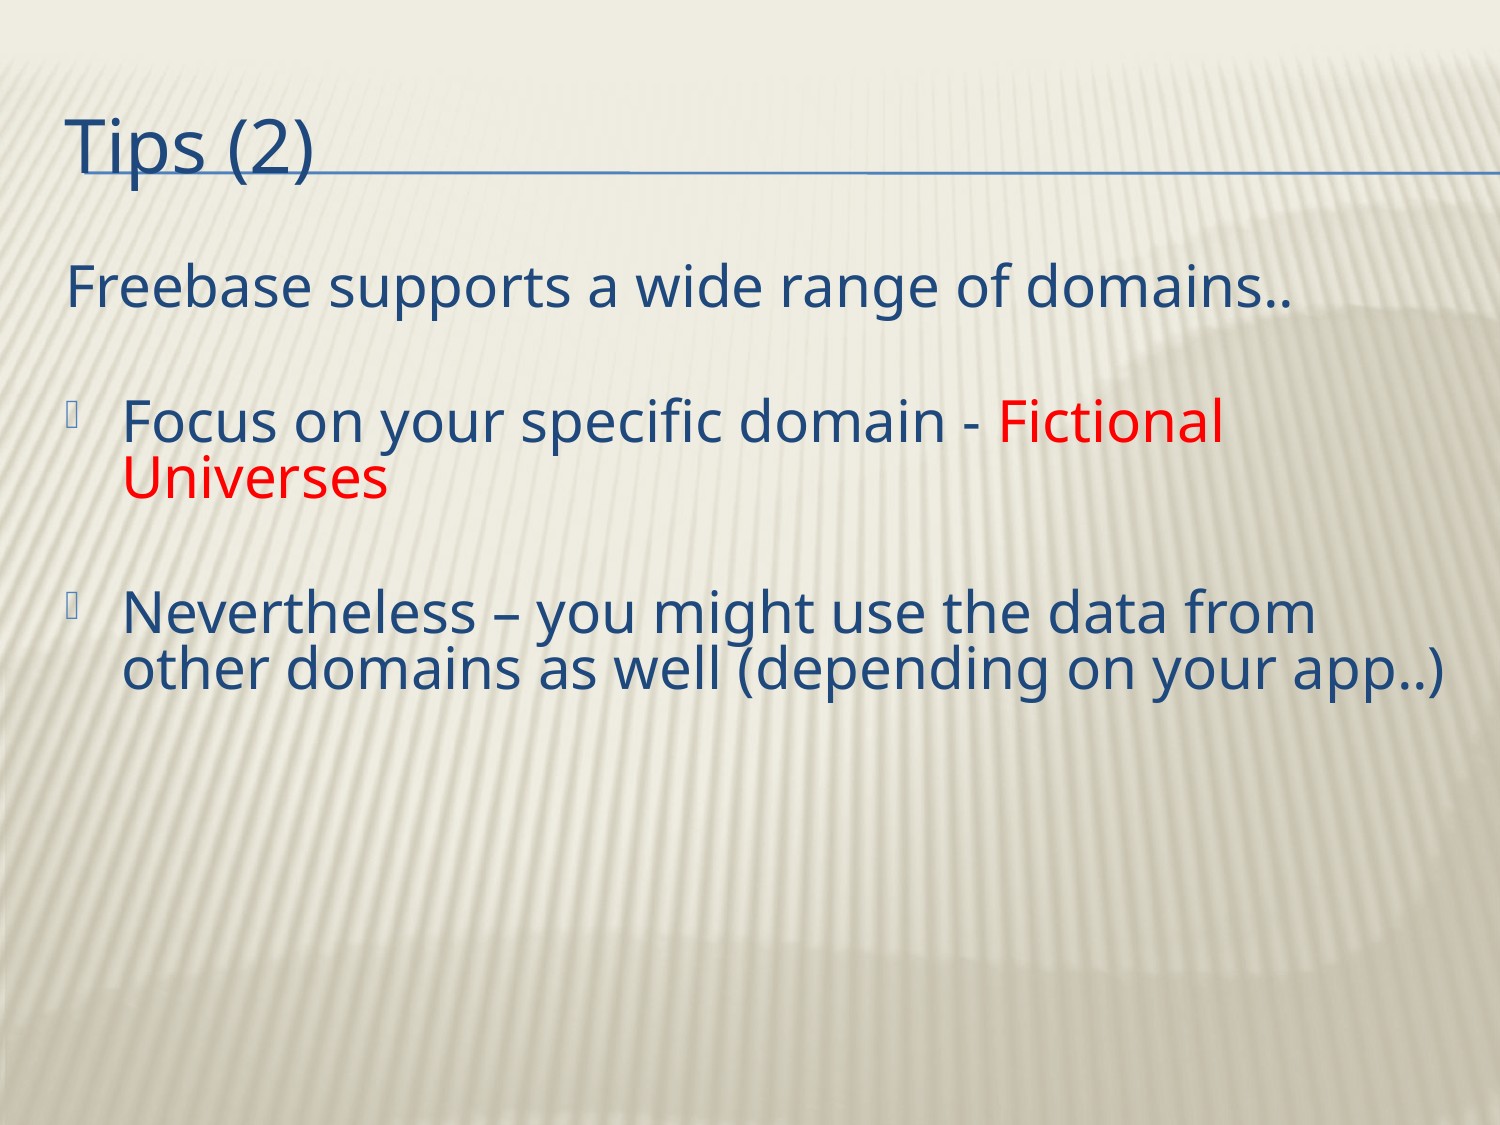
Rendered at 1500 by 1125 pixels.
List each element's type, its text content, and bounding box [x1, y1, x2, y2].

list Freebase supports a wide range of domains.. Focus on your specific domain - Fictional Universes Nevertheless – you might use the data from other domains as well (depending on your app..) [49, 254, 1476, 1079]
title Tips (2) [50, 75, 1475, 213]
